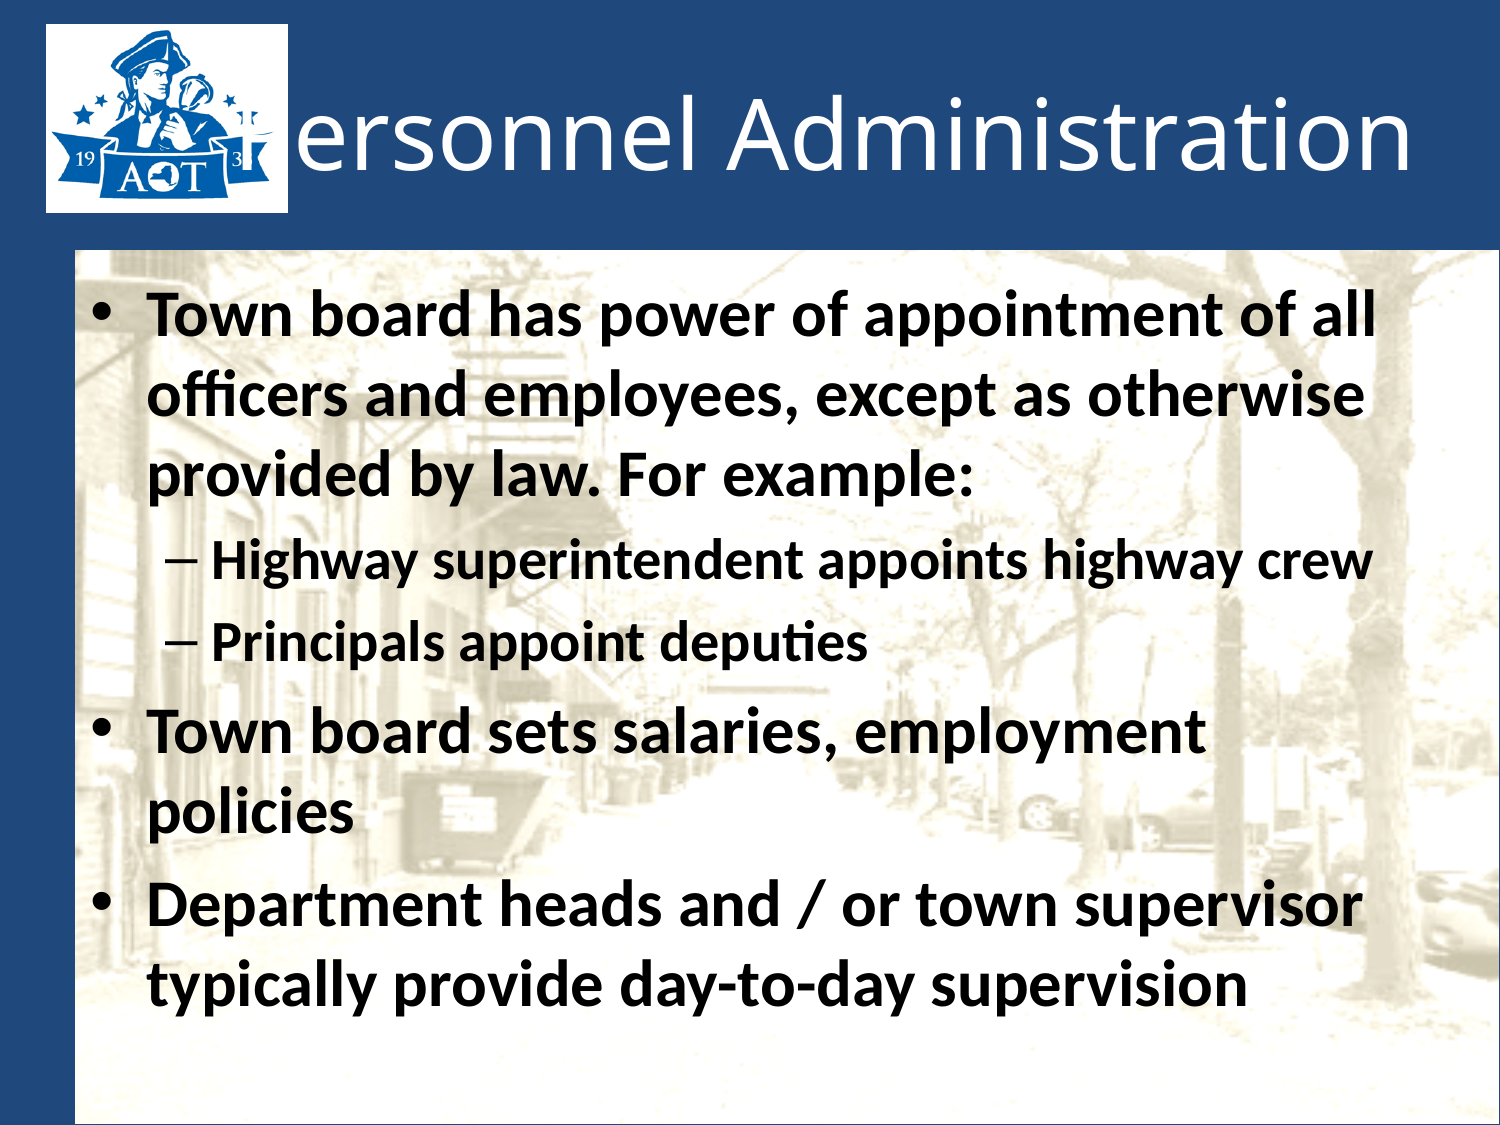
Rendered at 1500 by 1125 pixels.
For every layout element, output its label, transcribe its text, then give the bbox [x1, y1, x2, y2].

text_box [0, 0, 1500, 249]
title Personnel Administration [149, 37, 1500, 226]
picture [45, 24, 288, 213]
picture [0, 249, 1500, 1125]
